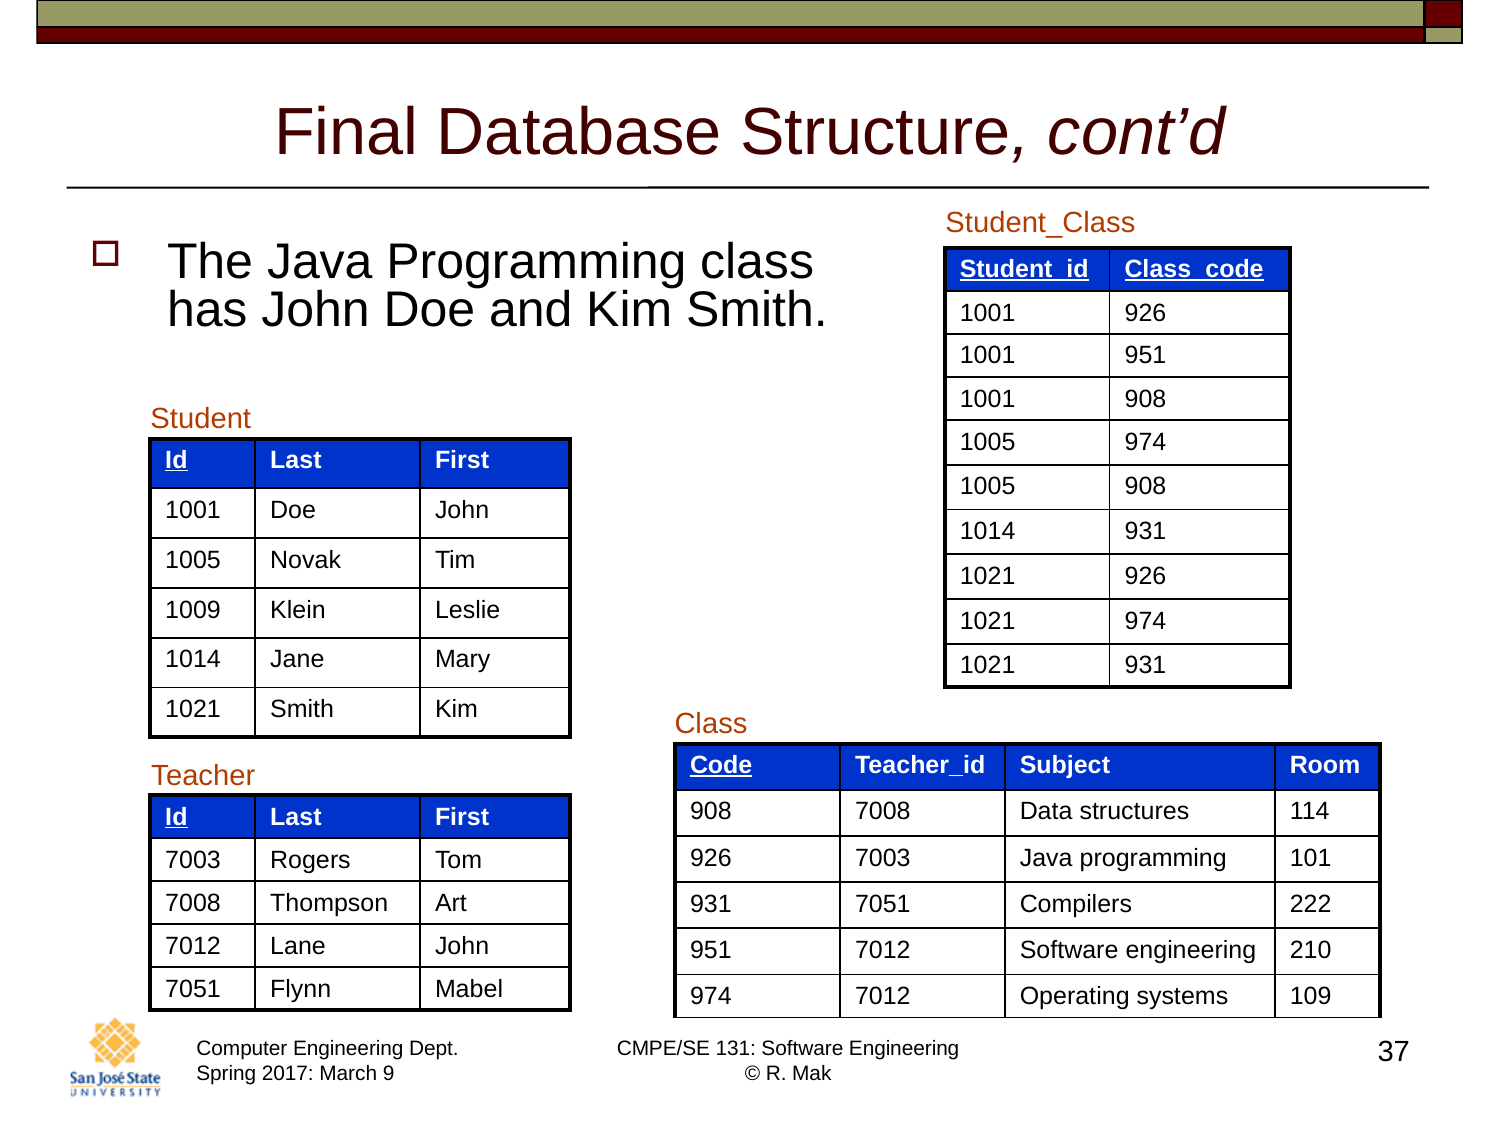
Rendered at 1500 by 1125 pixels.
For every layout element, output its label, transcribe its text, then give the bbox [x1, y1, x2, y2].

table_header Room [1276, 746, 1378, 789]
slide_number 37 [1112, 1025, 1425, 1100]
table_cell Kim [421, 688, 568, 735]
table_cell Leslie [421, 589, 568, 637]
table_cell Tim [421, 539, 568, 587]
table_cell 1001 [947, 378, 1109, 419]
table_cell 101 [1276, 837, 1378, 881]
table_header Id [152, 442, 254, 487]
table_cell Mabel [421, 968, 568, 1008]
table_cell Flynn [256, 968, 419, 1008]
table_cell 908 [1110, 378, 1288, 419]
table_cell Compilers [1006, 883, 1274, 927]
table_cell 210 [1276, 929, 1378, 974]
table_cell 114 [1276, 791, 1378, 835]
table_cell Rogers [256, 839, 419, 880]
table_cell 1001 [947, 335, 1109, 376]
table_cell Jane [256, 639, 419, 687]
table_cell 926 [677, 837, 839, 881]
table_cell 931 [1110, 645, 1288, 685]
table_cell 974 [677, 975, 839, 1017]
table_cell 1005 [947, 421, 1109, 464]
table_cell 1005 [947, 466, 1109, 509]
table_cell Thompson [256, 882, 419, 923]
table_cell John [421, 489, 568, 537]
table_header Student_id [947, 250, 1109, 290]
table_cell 908 [1110, 466, 1288, 509]
table_cell 974 [1110, 600, 1288, 643]
table_cell 951 [1110, 335, 1288, 376]
table_cell Lane [256, 925, 419, 966]
table_cell 1005 [152, 539, 254, 587]
table_cell 1021 [152, 688, 254, 735]
table_cell Mary [421, 639, 568, 687]
table_cell 1014 [947, 510, 1109, 553]
title Final Database Structure, cont’d [75, 67, 1425, 175]
table_cell 222 [1276, 883, 1378, 927]
table_cell 109 [1276, 975, 1378, 1017]
table_cell John [421, 925, 568, 966]
table_cell Data structures [1006, 791, 1274, 835]
table_header Class_code [1110, 250, 1288, 290]
text_box Class [659, 697, 763, 747]
table_cell 7012 [152, 925, 254, 966]
table_cell 1021 [947, 555, 1109, 598]
table_header First [421, 797, 568, 837]
table_cell 908 [677, 791, 839, 835]
table_header Teacher_id [841, 746, 1004, 789]
text_box Teacher [136, 748, 271, 799]
table_cell Java programming [1006, 837, 1274, 881]
table_cell 7003 [152, 839, 254, 880]
table_cell 974 [1110, 421, 1288, 464]
table_cell 951 [677, 929, 839, 974]
table_cell 7012 [841, 975, 1004, 1017]
table_cell 7008 [841, 791, 1004, 835]
table_cell 7008 [152, 882, 254, 923]
table_cell 1009 [152, 589, 254, 637]
table_header Last [256, 441, 419, 487]
table_header Subject [1006, 746, 1274, 789]
table_header Code [677, 746, 839, 789]
table_cell 926 [1110, 292, 1288, 333]
table_cell Software engineering [1006, 929, 1274, 974]
table_cell Doe [256, 489, 419, 537]
table_cell 7003 [841, 837, 1004, 881]
picture [60, 1012, 166, 1112]
table_cell 1021 [947, 600, 1109, 643]
table_header First [421, 441, 568, 487]
table_cell 1021 [947, 645, 1109, 685]
list The Java Programming class has John Doe and Kim Smith. [75, 232, 885, 368]
table_cell 931 [1110, 510, 1288, 553]
table_cell 1001 [152, 489, 254, 537]
table_cell 931 [677, 883, 839, 927]
table_cell 1001 [947, 292, 1109, 333]
table_cell 7051 [152, 968, 254, 1008]
text_box Student [135, 392, 267, 442]
text_box Student_Class [930, 196, 1151, 246]
table_header Last [256, 797, 419, 837]
table_cell 1014 [152, 639, 254, 687]
table_cell Smith [256, 688, 419, 735]
table_cell Klein [256, 589, 419, 637]
table_cell Novak [256, 539, 419, 587]
table_cell 7051 [841, 883, 1004, 927]
table_cell Art [421, 882, 568, 923]
table_header Id [152, 799, 254, 837]
table_cell 7012 [841, 929, 1004, 974]
table_cell Tom [421, 839, 568, 880]
table_cell Operating systems [1006, 975, 1274, 1017]
table_cell 926 [1110, 555, 1288, 598]
